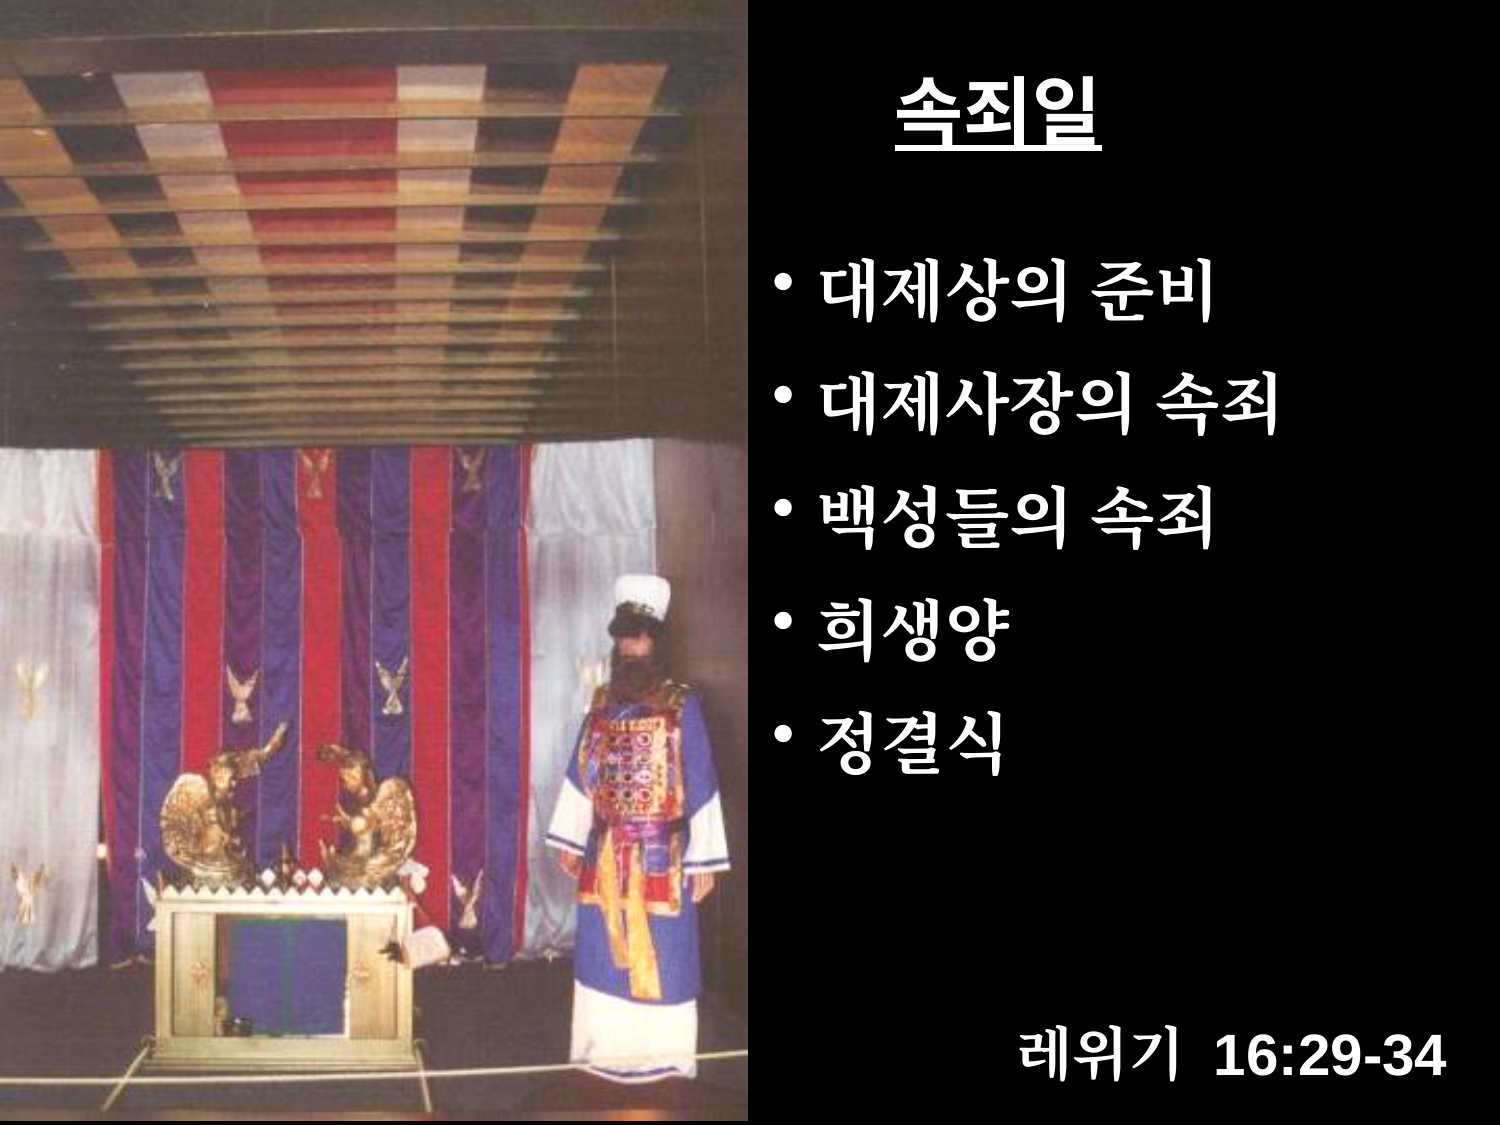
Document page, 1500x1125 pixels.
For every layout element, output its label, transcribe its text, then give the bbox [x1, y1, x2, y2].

title 속죄일 [879, 57, 1500, 261]
text_box 대제상의 준비 대제사장의 속죄 백성들의 속죄 희생양 정결식 [757, 241, 1500, 790]
picture [0, 0, 749, 1121]
text_box 레위기 16:29-34 [753, 1009, 1463, 1095]
